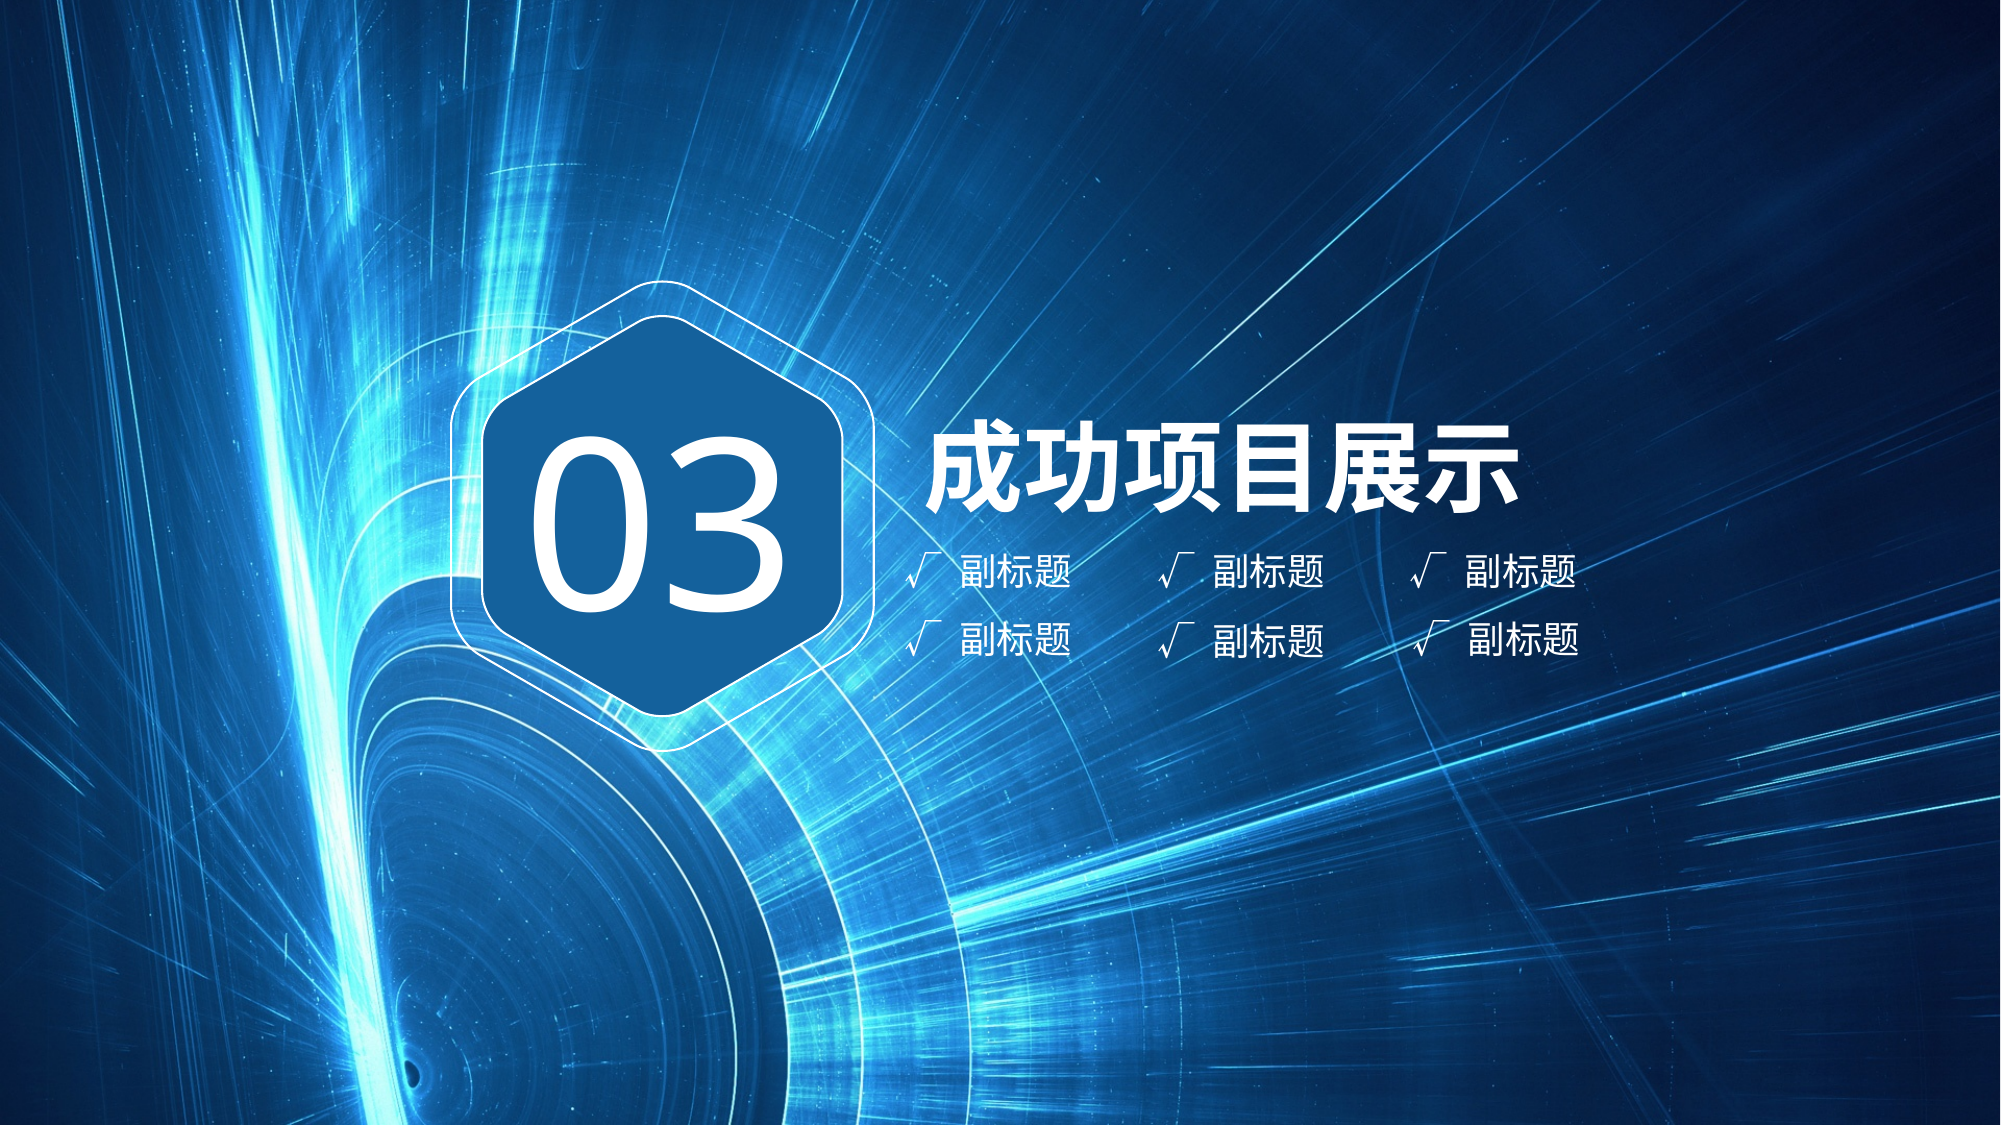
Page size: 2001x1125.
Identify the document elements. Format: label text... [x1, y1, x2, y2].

text_box [843, 375, 875, 658]
text_box √ 副标题 [1399, 543, 1639, 599]
picture [0, 0, 2001, 1125]
text_box √ 副标题 [894, 610, 1228, 666]
text_box √ 副标题 [1147, 613, 1481, 669]
text_box 成功项目展示 [908, 396, 1539, 532]
text_box [588, 719, 737, 752]
text_box [450, 374, 482, 658]
text_box √ 副标题 [1147, 542, 1366, 598]
text_box √ 副标题 [1403, 610, 1737, 666]
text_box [482, 314, 843, 719]
text_box √ 副标题 [894, 543, 1106, 599]
text_box [587, 280, 738, 314]
